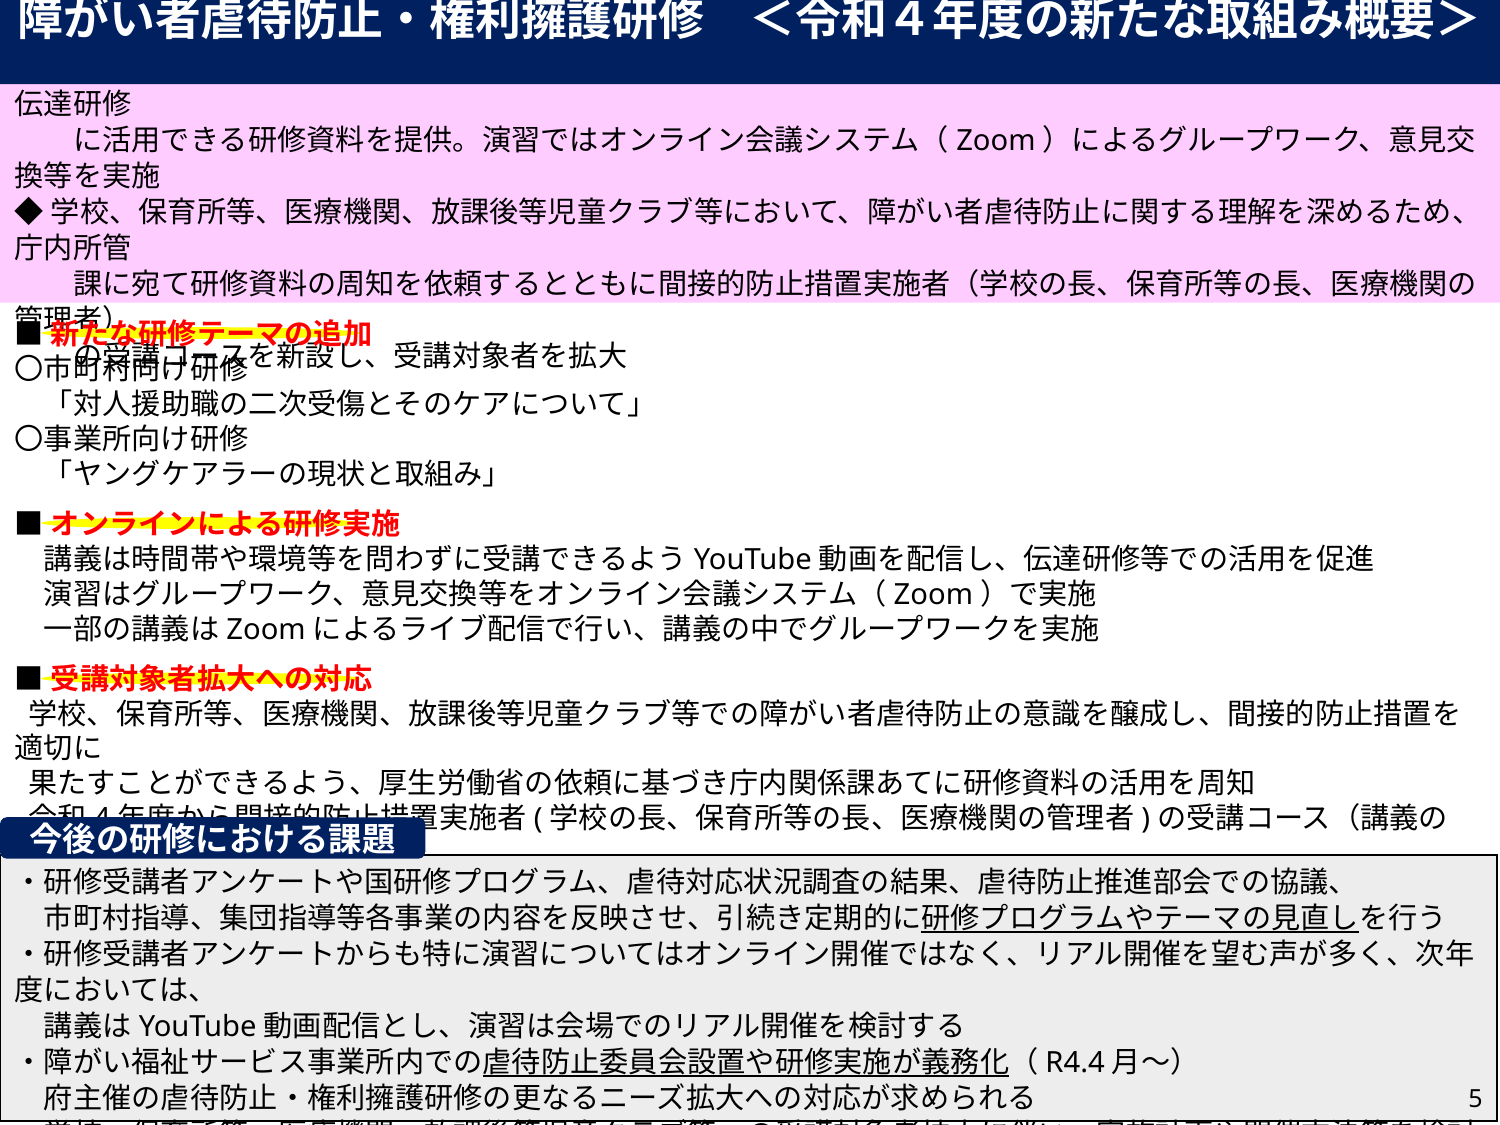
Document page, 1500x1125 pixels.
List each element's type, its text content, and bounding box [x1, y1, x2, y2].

text_box 今後の研修における課題 [0, 816, 427, 860]
slide_number 5 [1407, 1060, 1498, 1125]
text_box ■新たな研修テーマの追加 〇市町村向け研修 「対人援助職の二次受傷とそのケアについて」 〇事業所向け研修 「ヤングケアラーの現状と取組み」 ■オンラインによる研修実施 講義は時間帯や環境等を問わずに受講できるようYouTube動画を配信し、伝達研修等での活用を促進 演習はグループワーク、意見交換等をオンライン会議システム（Zoom）で実施 一部の講義はZoomによるライブ配信で行い、講義の中でグループワークを実施 ■受講対象者拡大への対応 学校、保育所等、医療機関、放課後等児童クラブ等での障がい者虐待防止の意識を醸成し、間接的防止措置を適切に 果たすことができるよう、厚生労働省の依頼に基づき庁内関係課あてに研修資料の活用を周知 令和4年度から間接的防止措置実施者(学校の長、保育所等の長、医療機関の管理者)の受講コース（講義のみ）新設 [0, 307, 1500, 878]
text_box ◆これまでの受講者アンケートや部会での委員意見をふまえ、新たなテーマを追加 ◆新型コロナウイルスの感染拡大状況を鑑み、 YouTube動画等を活用し、時間帯や環境等を問わずに視聴し、伝達研修 に活用できる研修資料を提供。演習ではオンライン会議システム（Zoom）によるグループワーク、意見交換等を実施 ◆学校、保育所等、医療機関、放課後等児童クラブ等において、障がい者虐待防止に関する理解を深めるため、庁内所管 課に宛て研修資料の周知を依頼するとともに間接的防止措置実施者（学校の長、保育所等の長、医療機関の管理者） の受講コースを新設し、受講対象者を拡大 [0, 85, 1500, 304]
text_box ・研修受講者アンケートや国研修プログラム、虐待対応状況調査の結果、虐待防止推進部会での協議、 市町村指導、集団指導等各事業の内容を反映させ、引続き定期的に研修プログラムやテーマの見直しを行う ・研修受講者アンケートからも特に演習についてはオンライン開催ではなく、リアル開催を望む声が多く、次年度においては、 講義はYouTube動画配信とし、演習は会場でのリアル開催を検討する ・障がい福祉サービス事業所内での虐待防止委員会設置や研修実施が義務化（R4.4月～） 府主催の虐待防止・権利擁護研修の更なるニーズ拡大への対応が求められる ・学校、保育所等、医療機関、放課後等児童クラブ等への受講対象者拡大に伴い、実施計画や開催方法等を検討する [0, 854, 1498, 1122]
text_box 障がい者虐待防止・権利擁護研修 ＜令和４年度の新たな取組み概要＞ [0, 0, 1500, 85]
